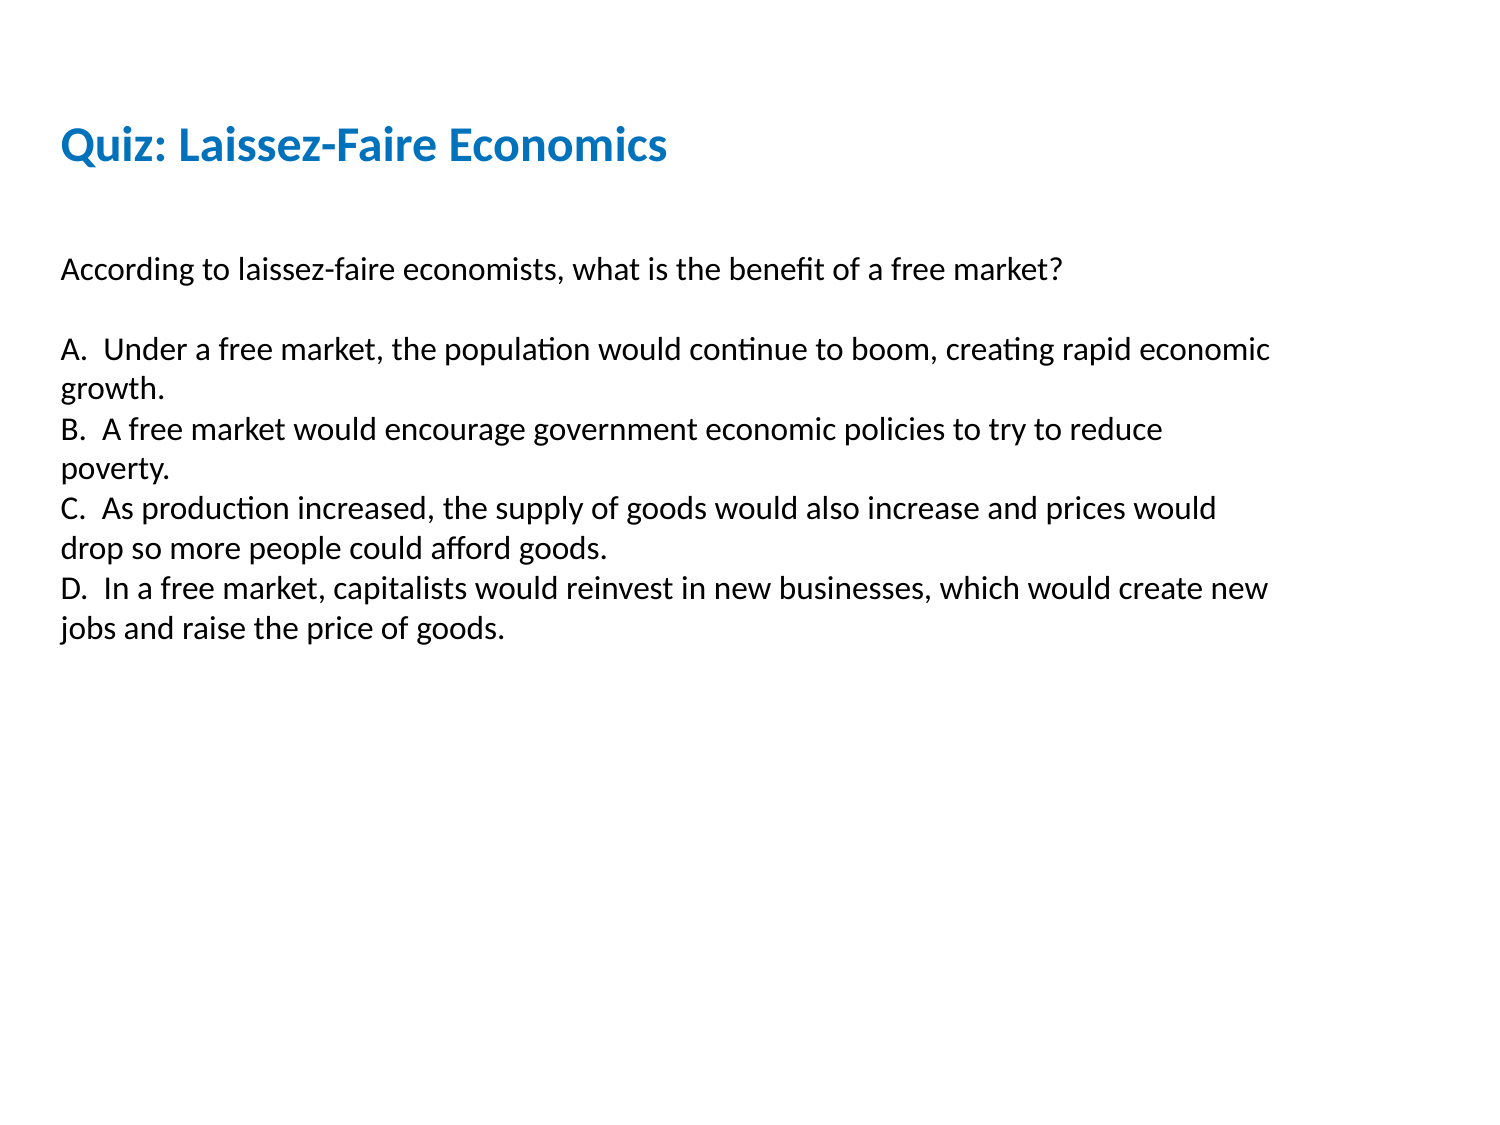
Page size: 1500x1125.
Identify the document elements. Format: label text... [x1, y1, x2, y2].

text_box Quiz: Laissez-Faire Economics [45, 104, 1296, 179]
text_box According to laissez-faire economists, what is the benefit of a free market? A. Under a free market, the population would continue to boom, creating rapid economic growth. B. A free market would encourage government economic policies to try to reduce poverty. C. As production increased, the supply of goods would also increase and prices would drop so more people could afford goods. D. In a free market, capitalists would reinvest in new businesses, which would create new jobs and raise the price of goods. [45, 239, 1296, 654]
